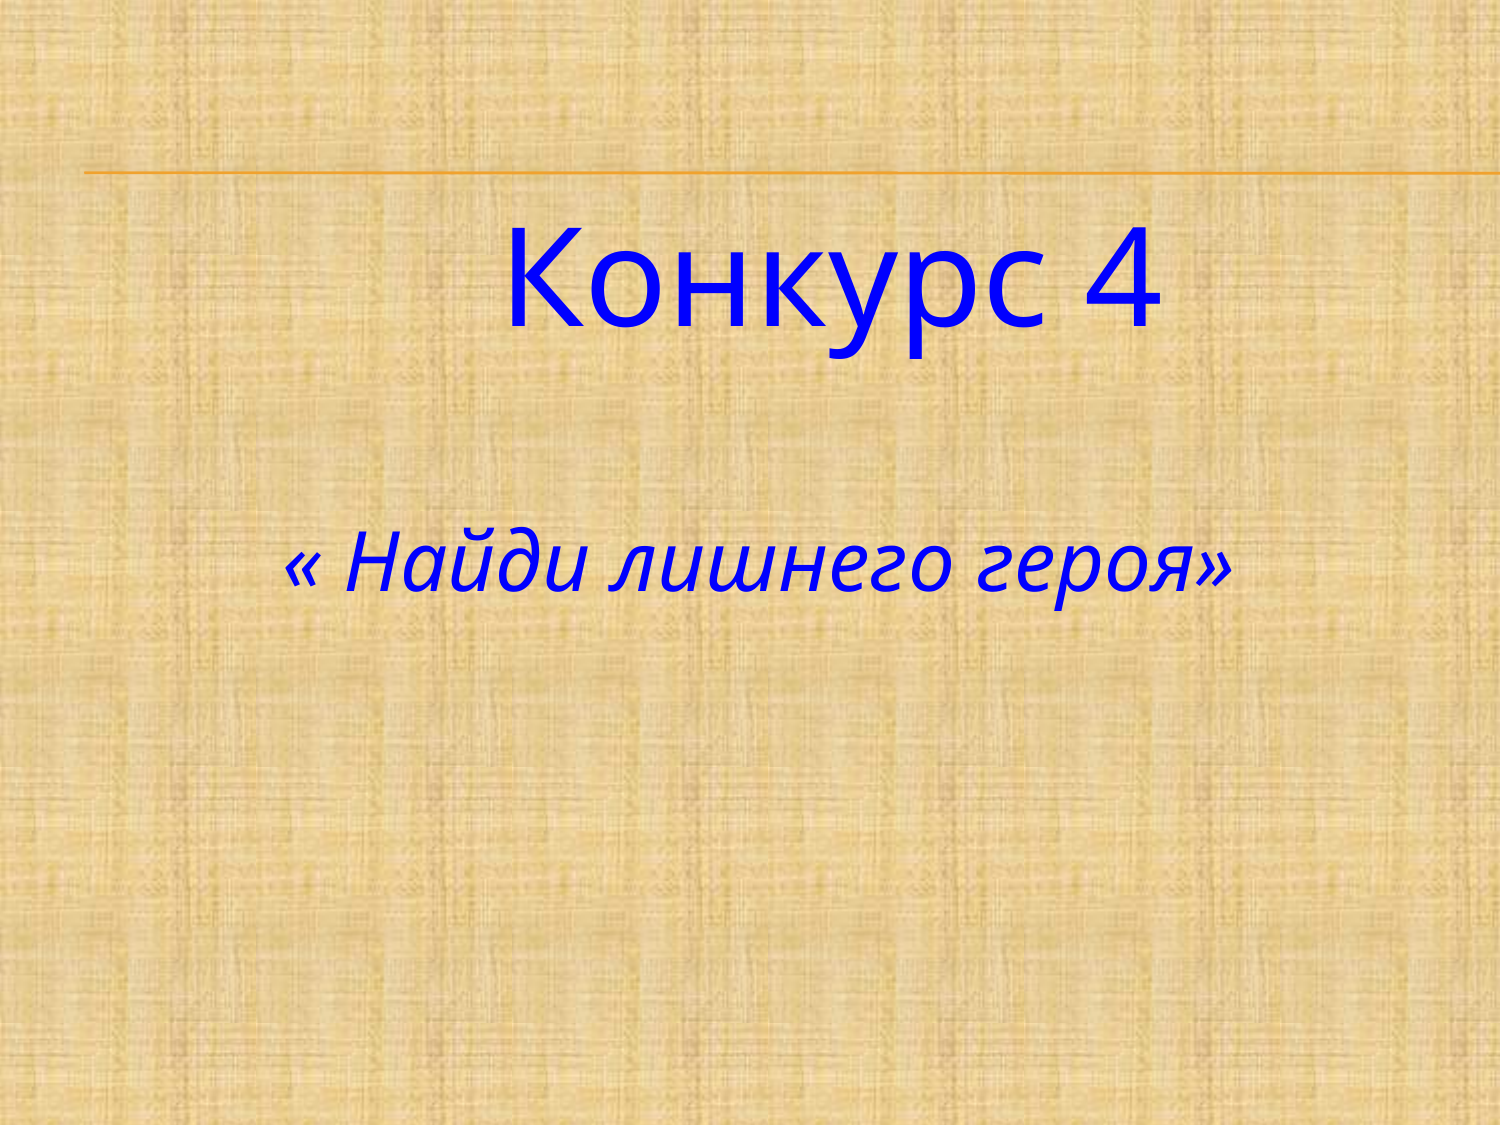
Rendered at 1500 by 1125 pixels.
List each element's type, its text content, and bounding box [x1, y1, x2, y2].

title Конкурс 4 [49, 181, 1476, 379]
text_box « Найди лишнего героя» [49, 254, 1475, 998]
picture [0, 0, 1500, 1125]
